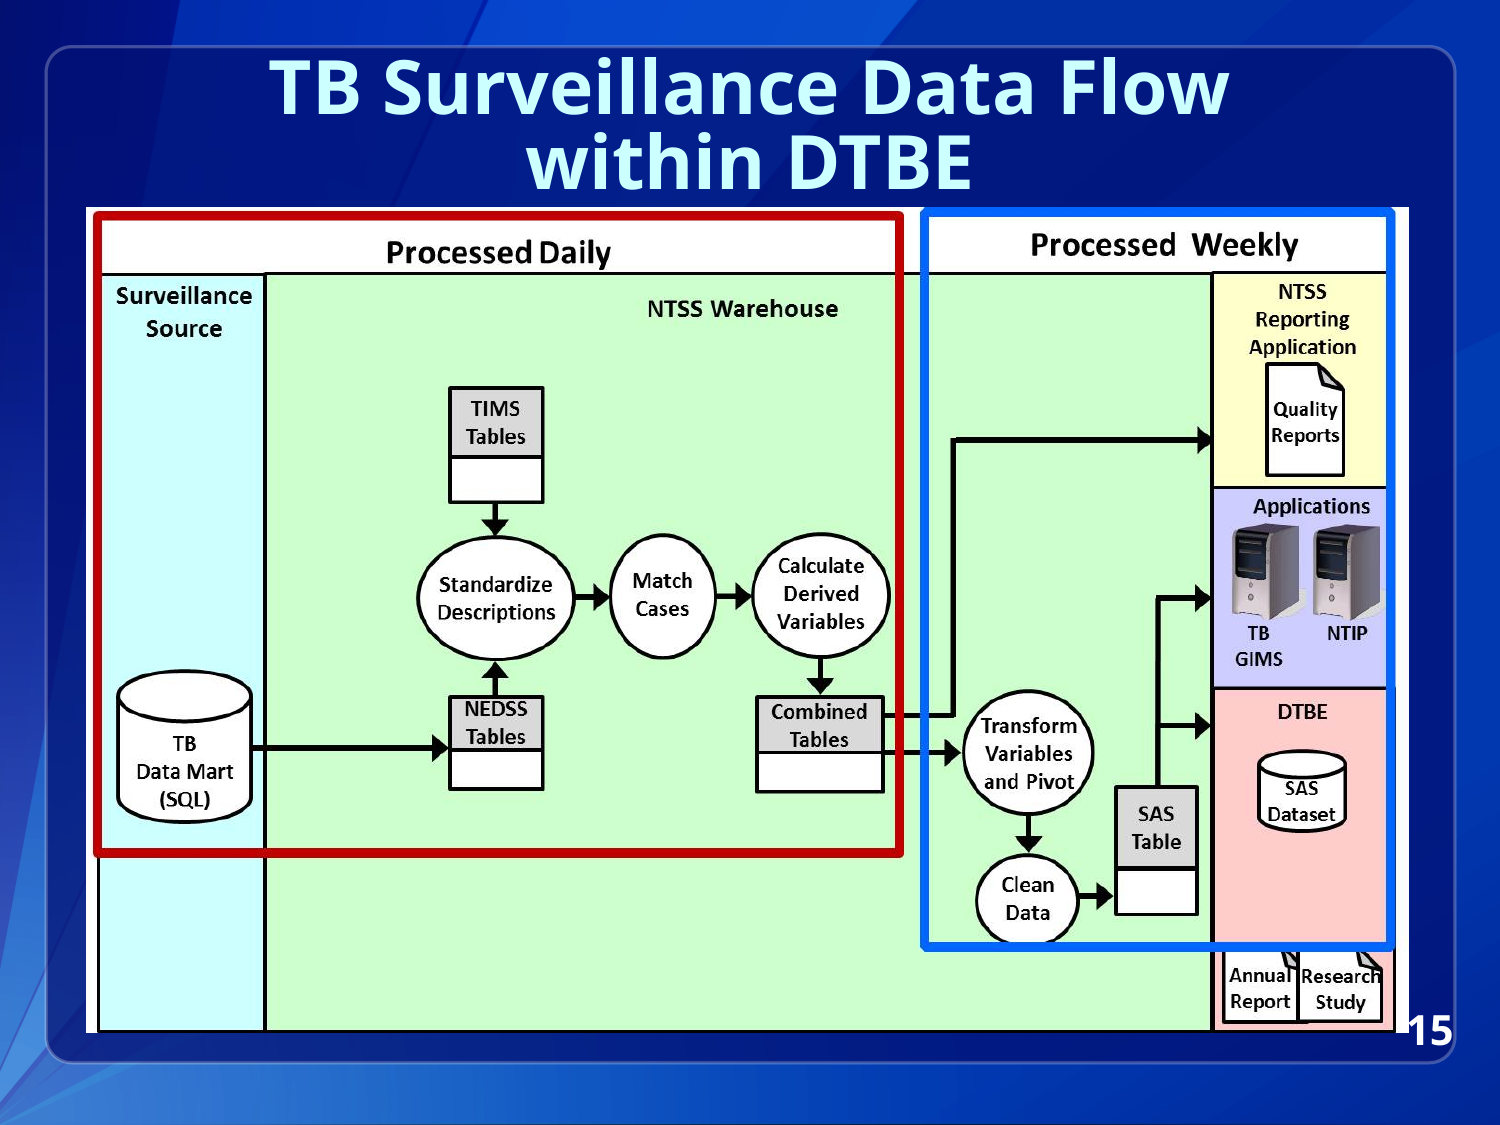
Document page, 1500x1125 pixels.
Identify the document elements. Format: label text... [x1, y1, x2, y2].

picture [0, 0, 1500, 1125]
title TB Surveillance Data Flow within DTBE [75, 24, 1425, 213]
